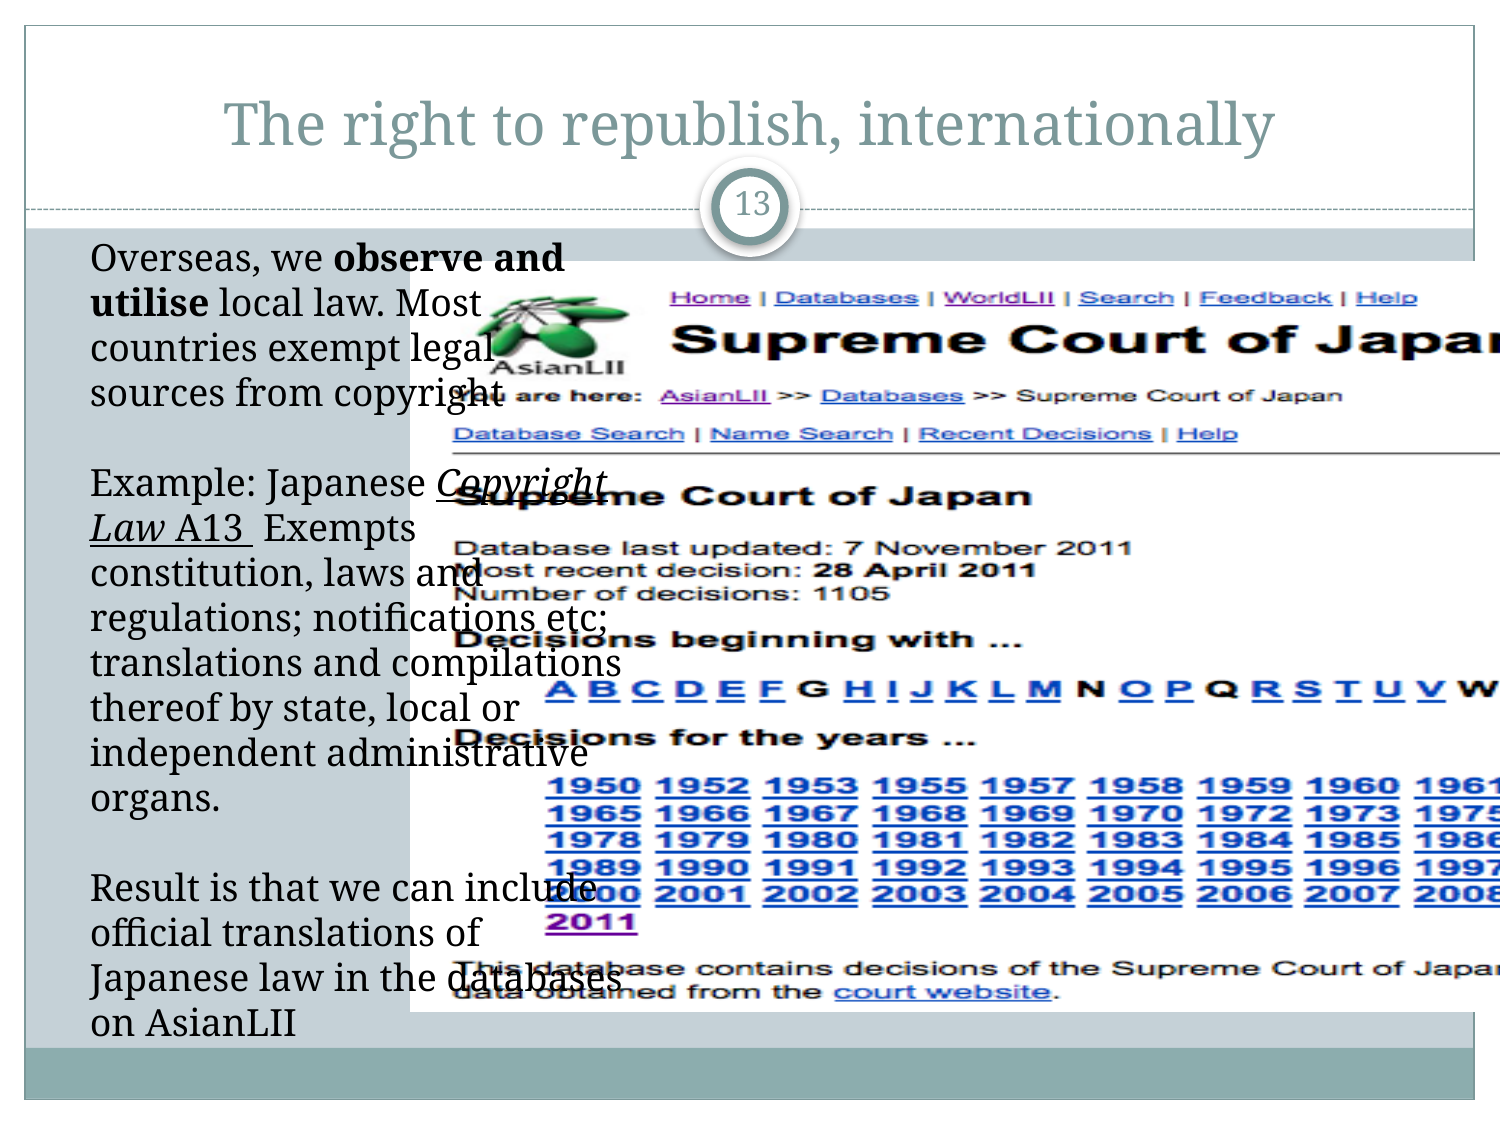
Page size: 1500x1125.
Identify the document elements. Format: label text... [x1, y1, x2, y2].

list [410, 261, 1500, 1012]
title The right to republish, internationally [75, 45, 1425, 165]
text_box Overseas, we observe and utilise local law. Most countries exempt legal sources from copyright Example: Japanese Copyright Law A13 Exempts constitution, laws and regulations; notifications etc; translations and compilations thereof by state, local or independent administrative organs. Result is that we can include official translations of Japanese law in the databases on AsianLII [74, 226, 655, 1052]
slide_number 13 [715, 168, 791, 241]
